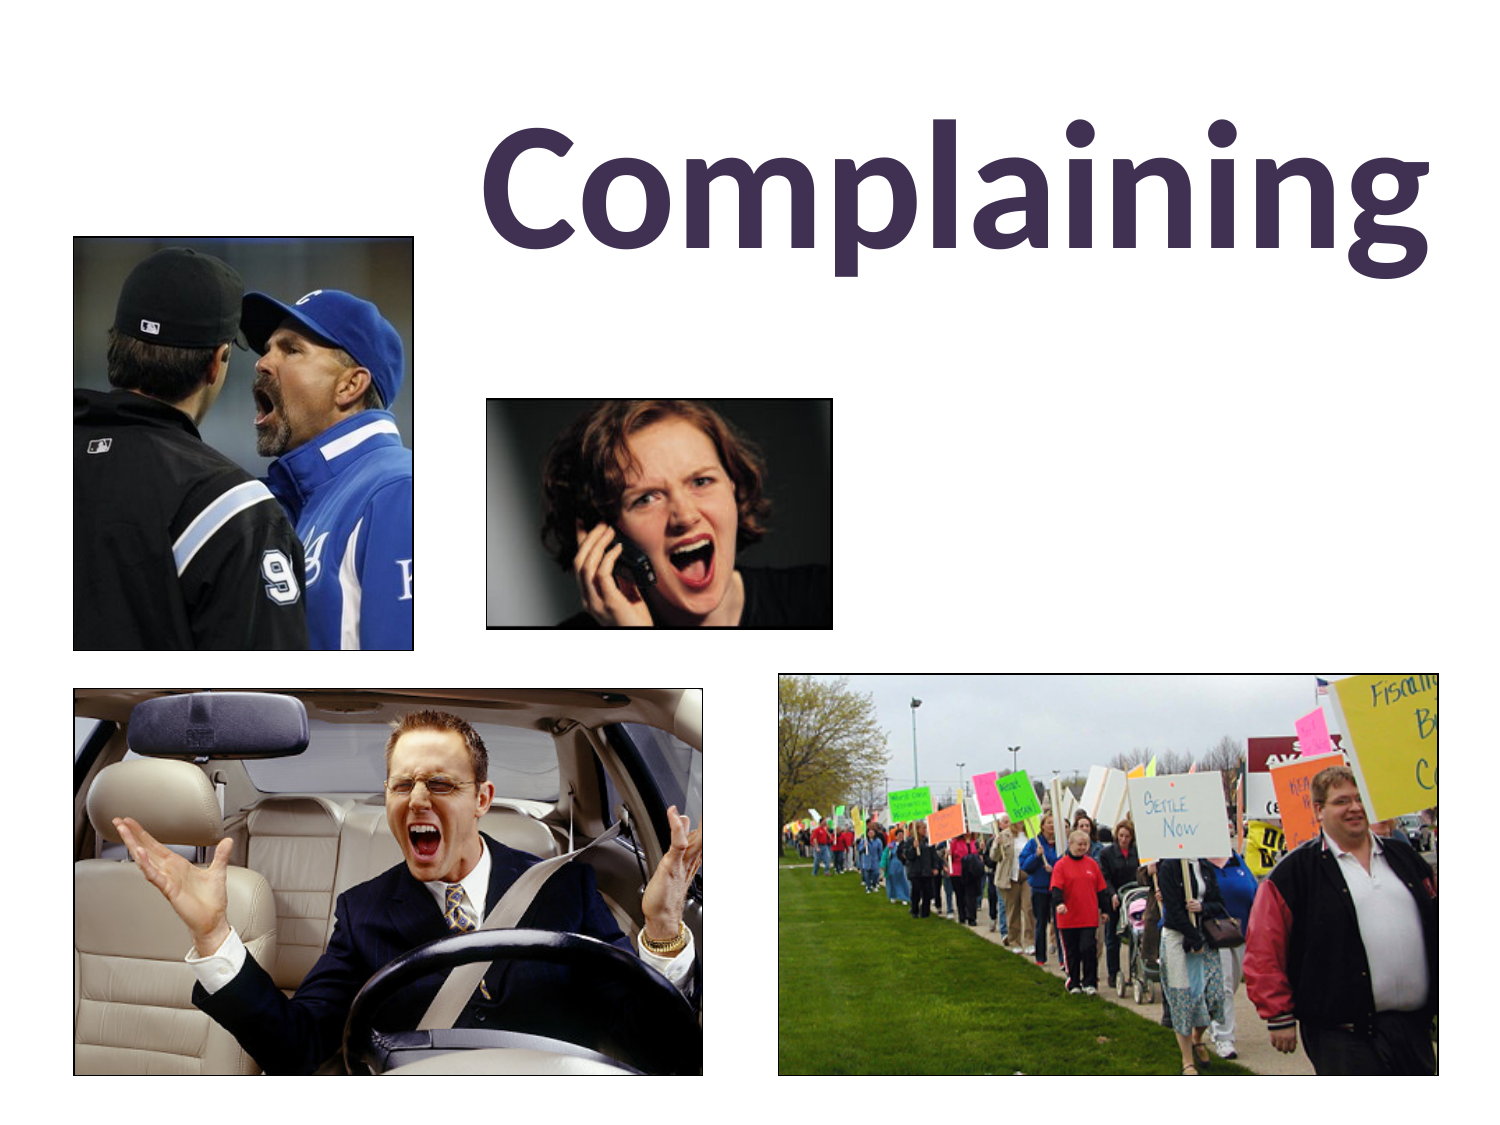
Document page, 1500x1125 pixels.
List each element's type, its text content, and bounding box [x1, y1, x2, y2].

picture [73, 237, 413, 651]
picture [74, 689, 702, 1076]
picture [778, 674, 1438, 1076]
title Complaining [450, 50, 1463, 300]
picture [487, 399, 832, 629]
